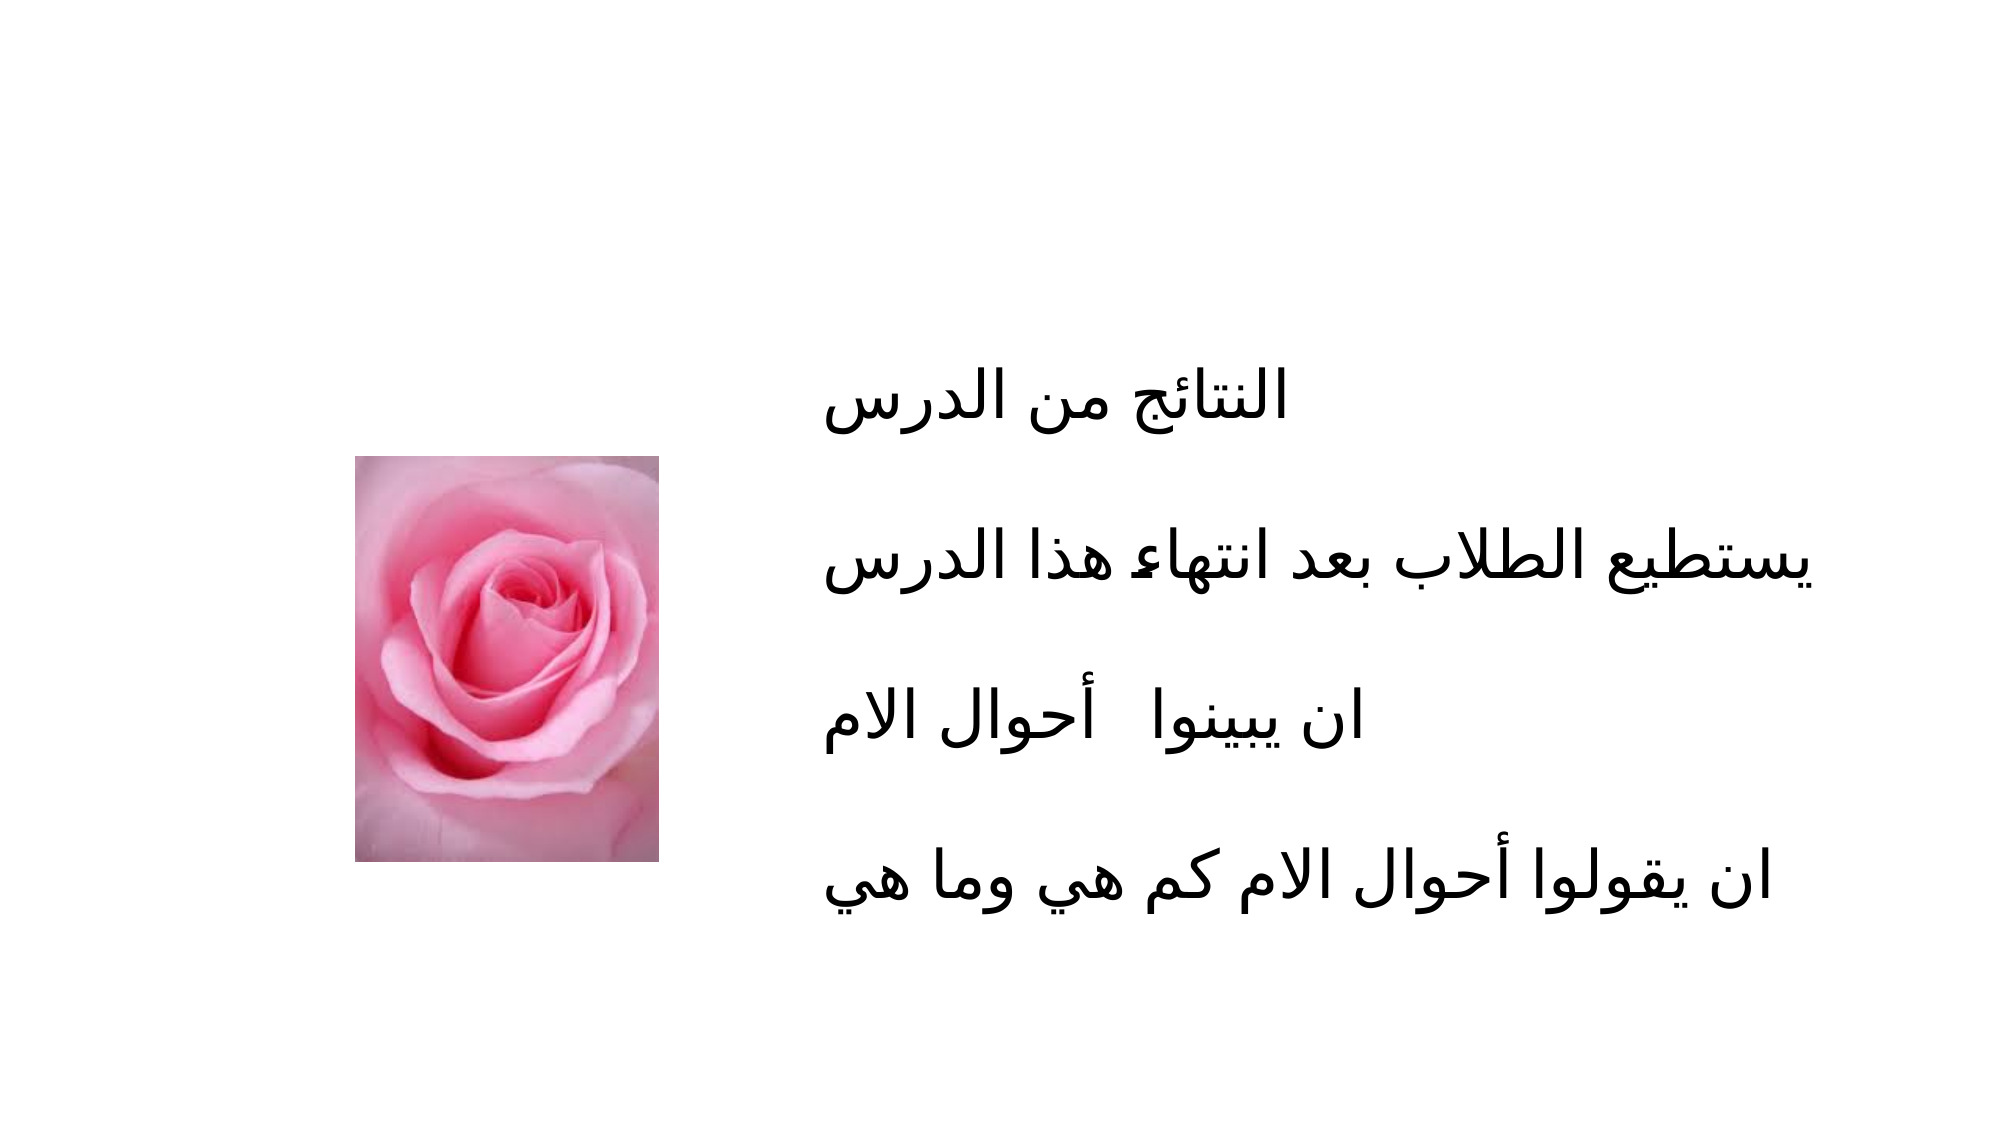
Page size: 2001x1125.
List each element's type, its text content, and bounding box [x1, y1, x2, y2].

picture [355, 456, 659, 862]
text_box النتائج من الدرس يستطيع الطلاب بعد انتهاء هذا الدرس ان يبينوا أحوال الام ان يقولوا أحوال الام كم هي وما هي [807, 344, 1845, 919]
